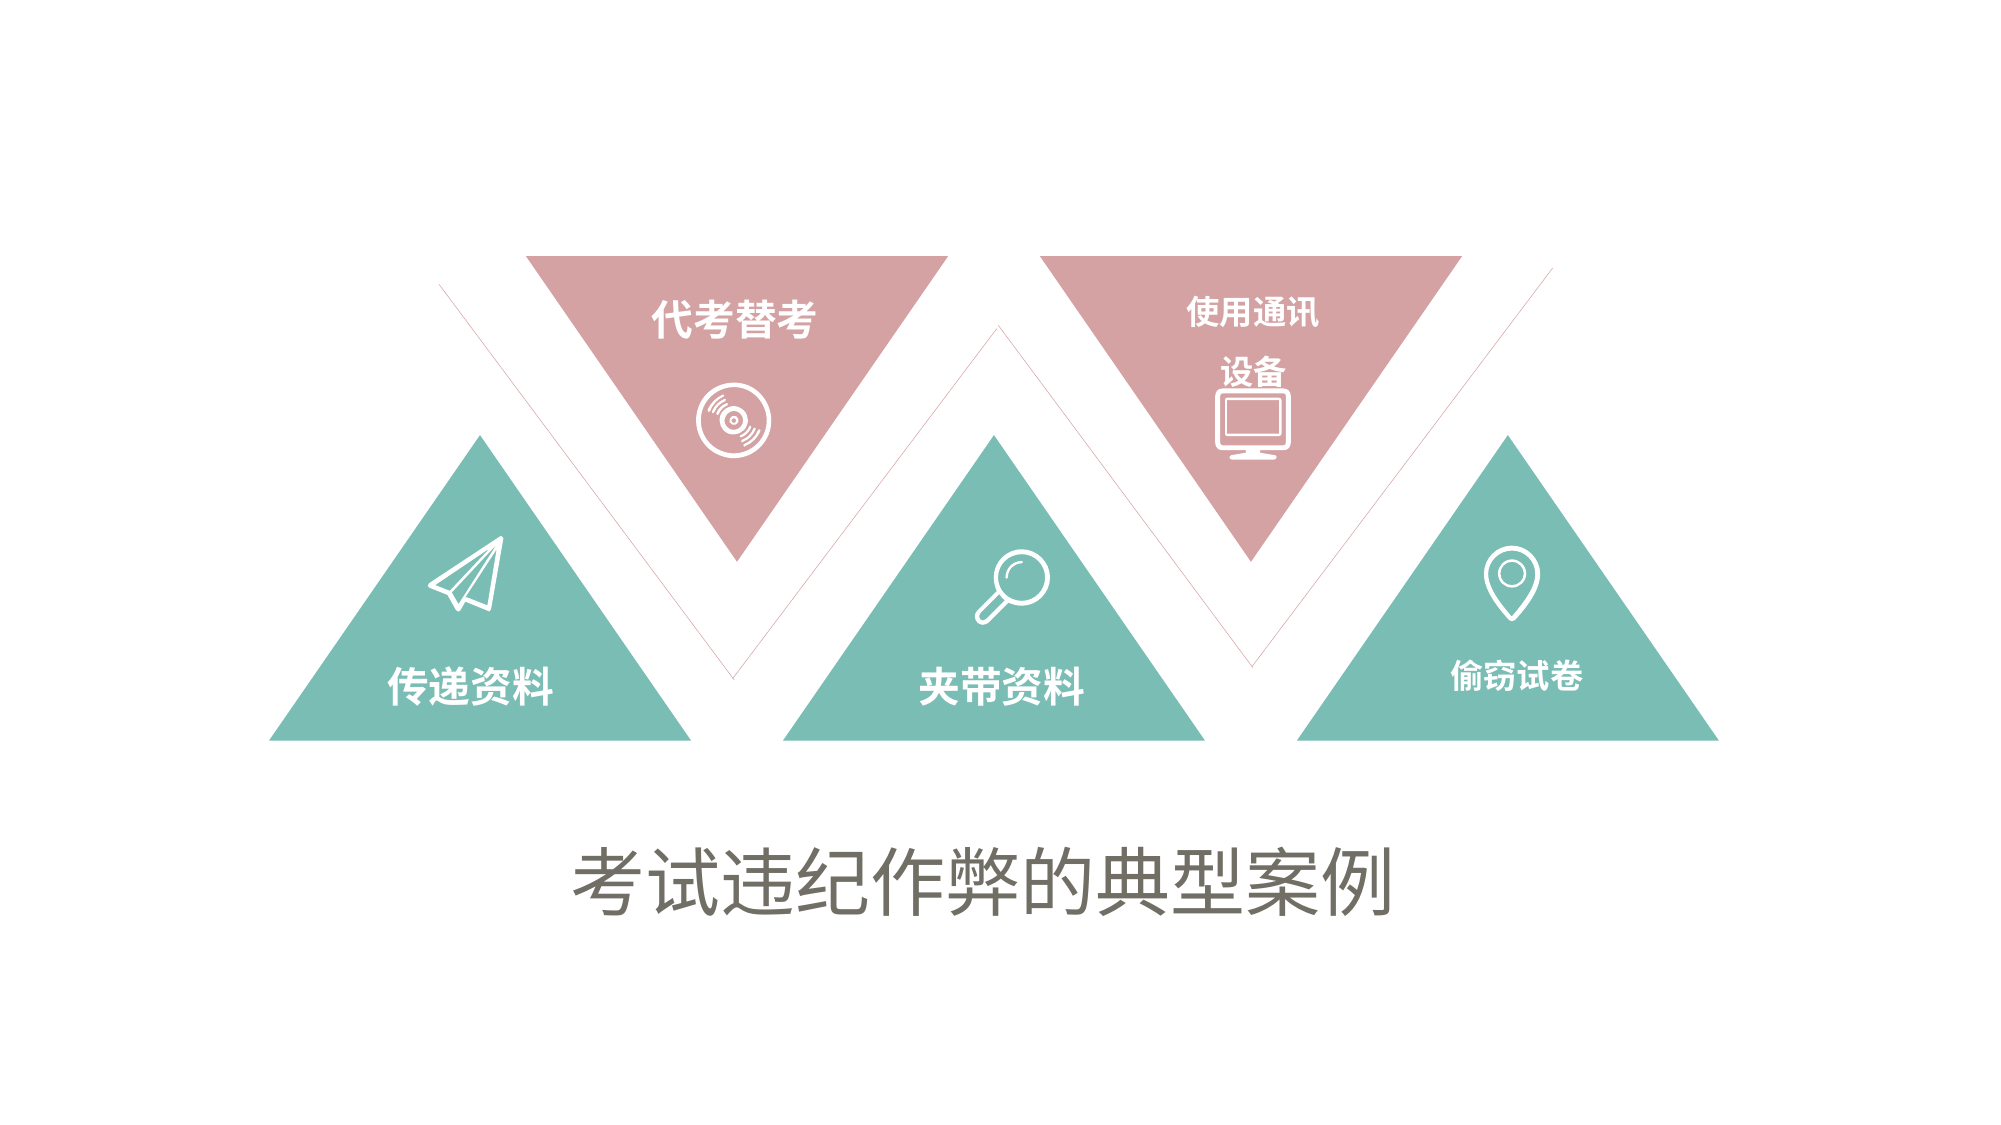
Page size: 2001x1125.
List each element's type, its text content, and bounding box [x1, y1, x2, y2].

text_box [438, 284, 735, 681]
text_box [427, 577, 438, 592]
text_box 偷窃试卷 [1412, 628, 1622, 703]
text_box 传递资料 [365, 628, 576, 718]
text_box 使用通讯 设备 [1148, 264, 1359, 325]
text_box [780, 668, 1208, 742]
text_box [266, 494, 694, 742]
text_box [974, 549, 1050, 625]
text_box 考试违纪作弊的典型案例 [166, 827, 1817, 1023]
text_box [1294, 498, 1721, 742]
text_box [1252, 267, 1553, 667]
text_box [690, 377, 777, 464]
text_box 夹带资料 [896, 628, 1107, 718]
text_box 代考替考 [630, 261, 840, 328]
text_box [998, 325, 1253, 668]
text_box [1483, 545, 1541, 622]
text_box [732, 328, 997, 679]
text_box [523, 255, 951, 328]
text_box [1037, 255, 1465, 325]
